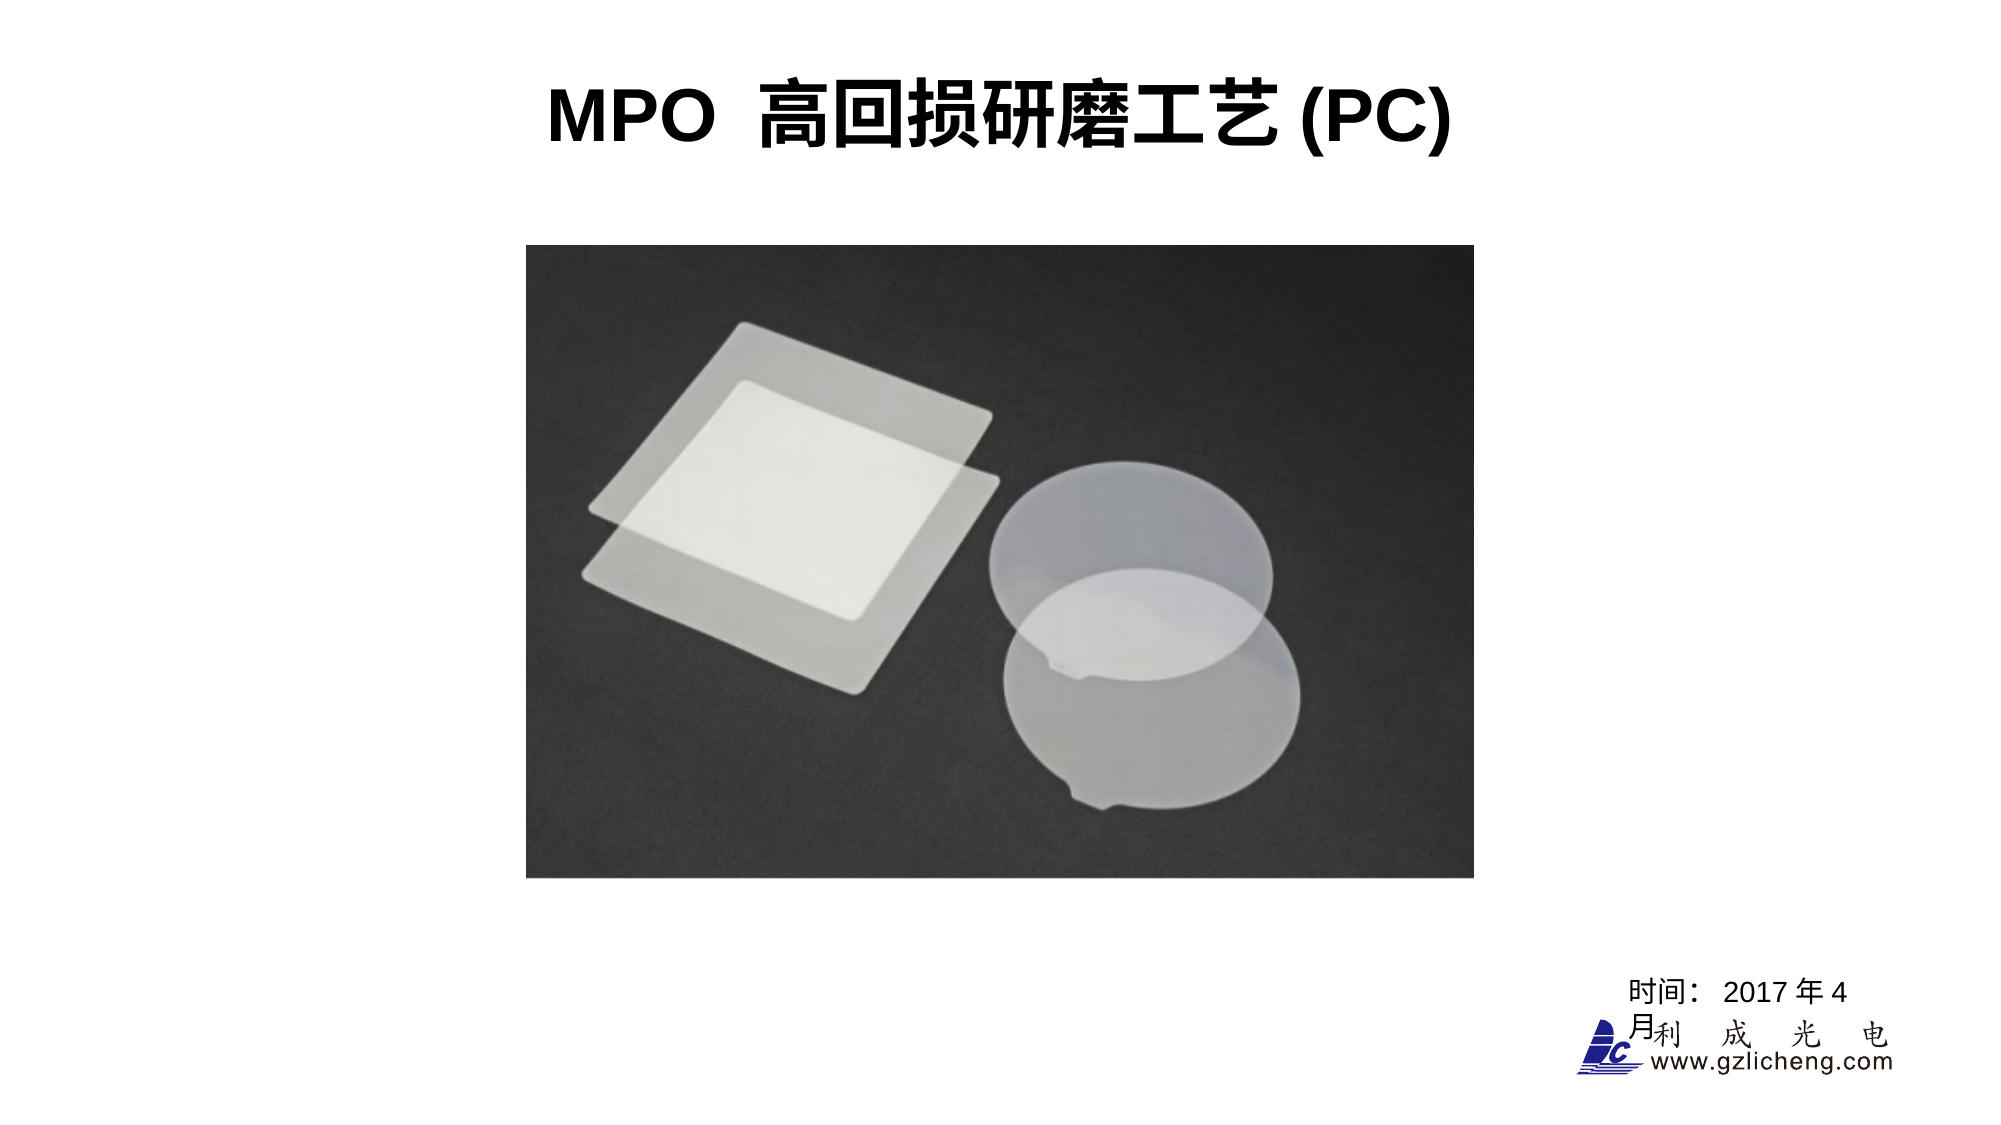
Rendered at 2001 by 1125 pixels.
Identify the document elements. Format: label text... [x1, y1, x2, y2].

text_box MPO 高回损研磨工艺(PC) [531, 59, 1469, 165]
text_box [1573, 1016, 1892, 1078]
picture [526, 245, 1474, 880]
text_box 时间：2017年4月 [1613, 965, 1892, 1016]
